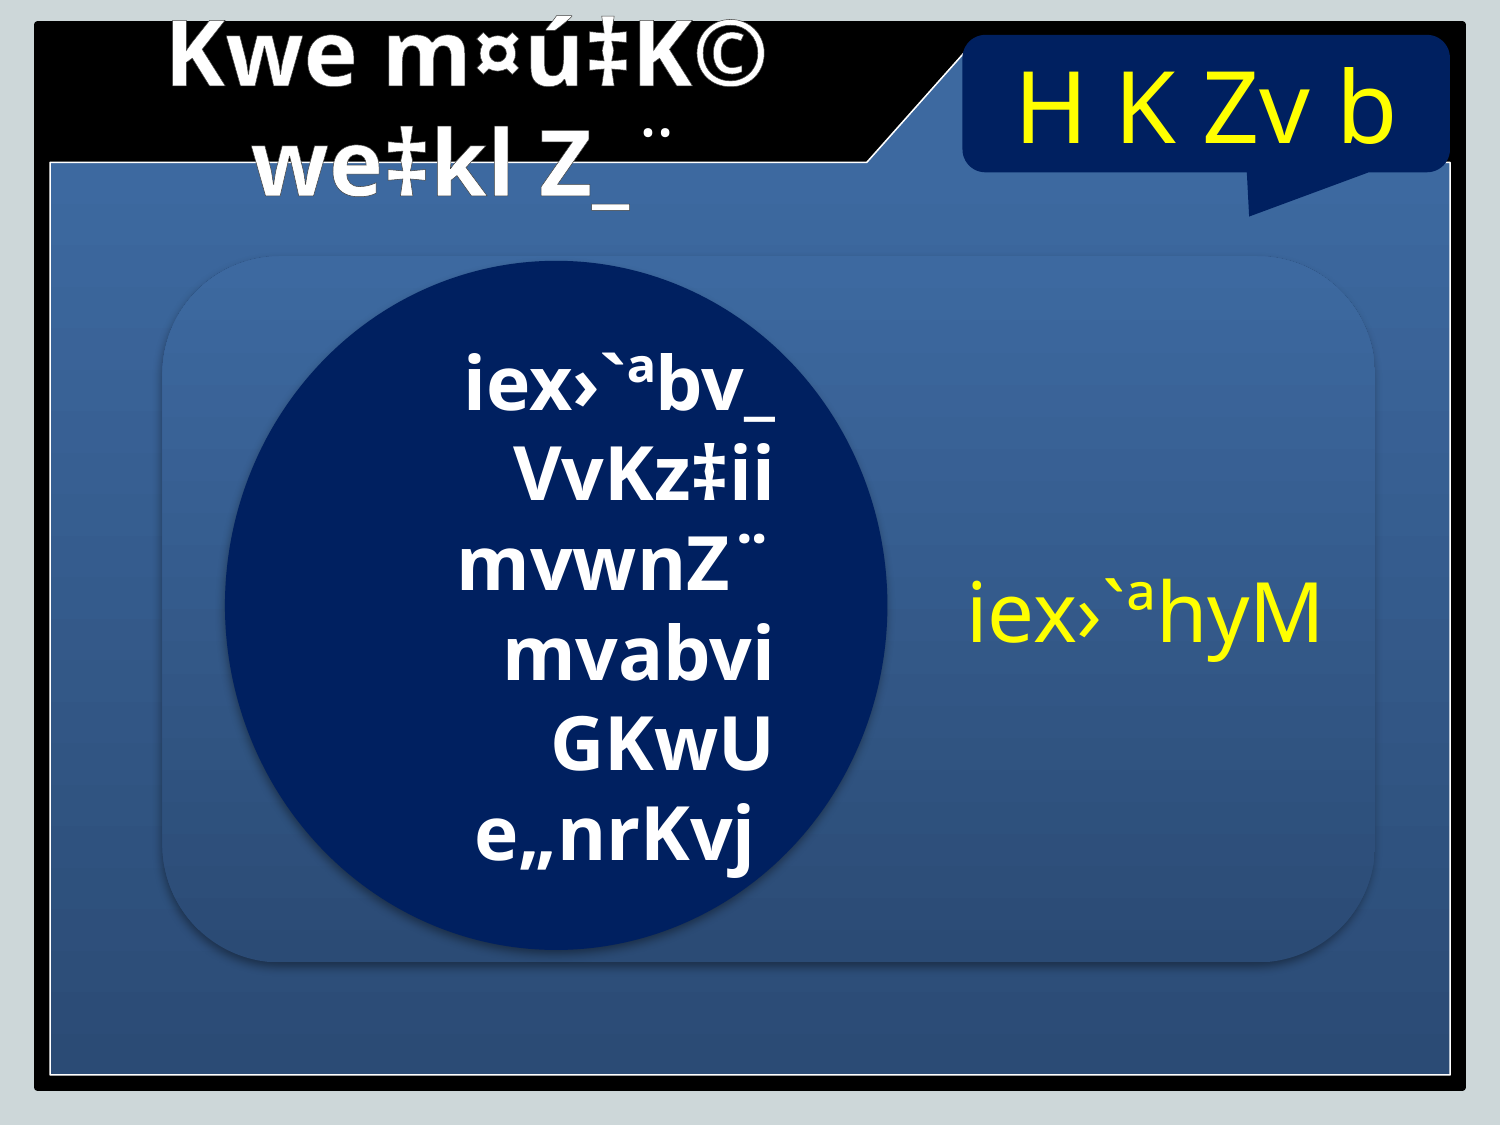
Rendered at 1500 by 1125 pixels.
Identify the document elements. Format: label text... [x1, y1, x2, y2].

text_box H K Zv b [958, 31, 1454, 220]
text_box iex›`ªbv_ VvKz‡ii mvwnZ¨ mvabvi GKwU e„nrKvj [221, 257, 891, 954]
text_box iex›`ªhyM [161, 255, 1376, 964]
text_box [34, 21, 1466, 1091]
text_box [49, 58, 1451, 1076]
text_box Kwe m¤ú‡K© we‡kl Z_¨ [42, 31, 891, 166]
